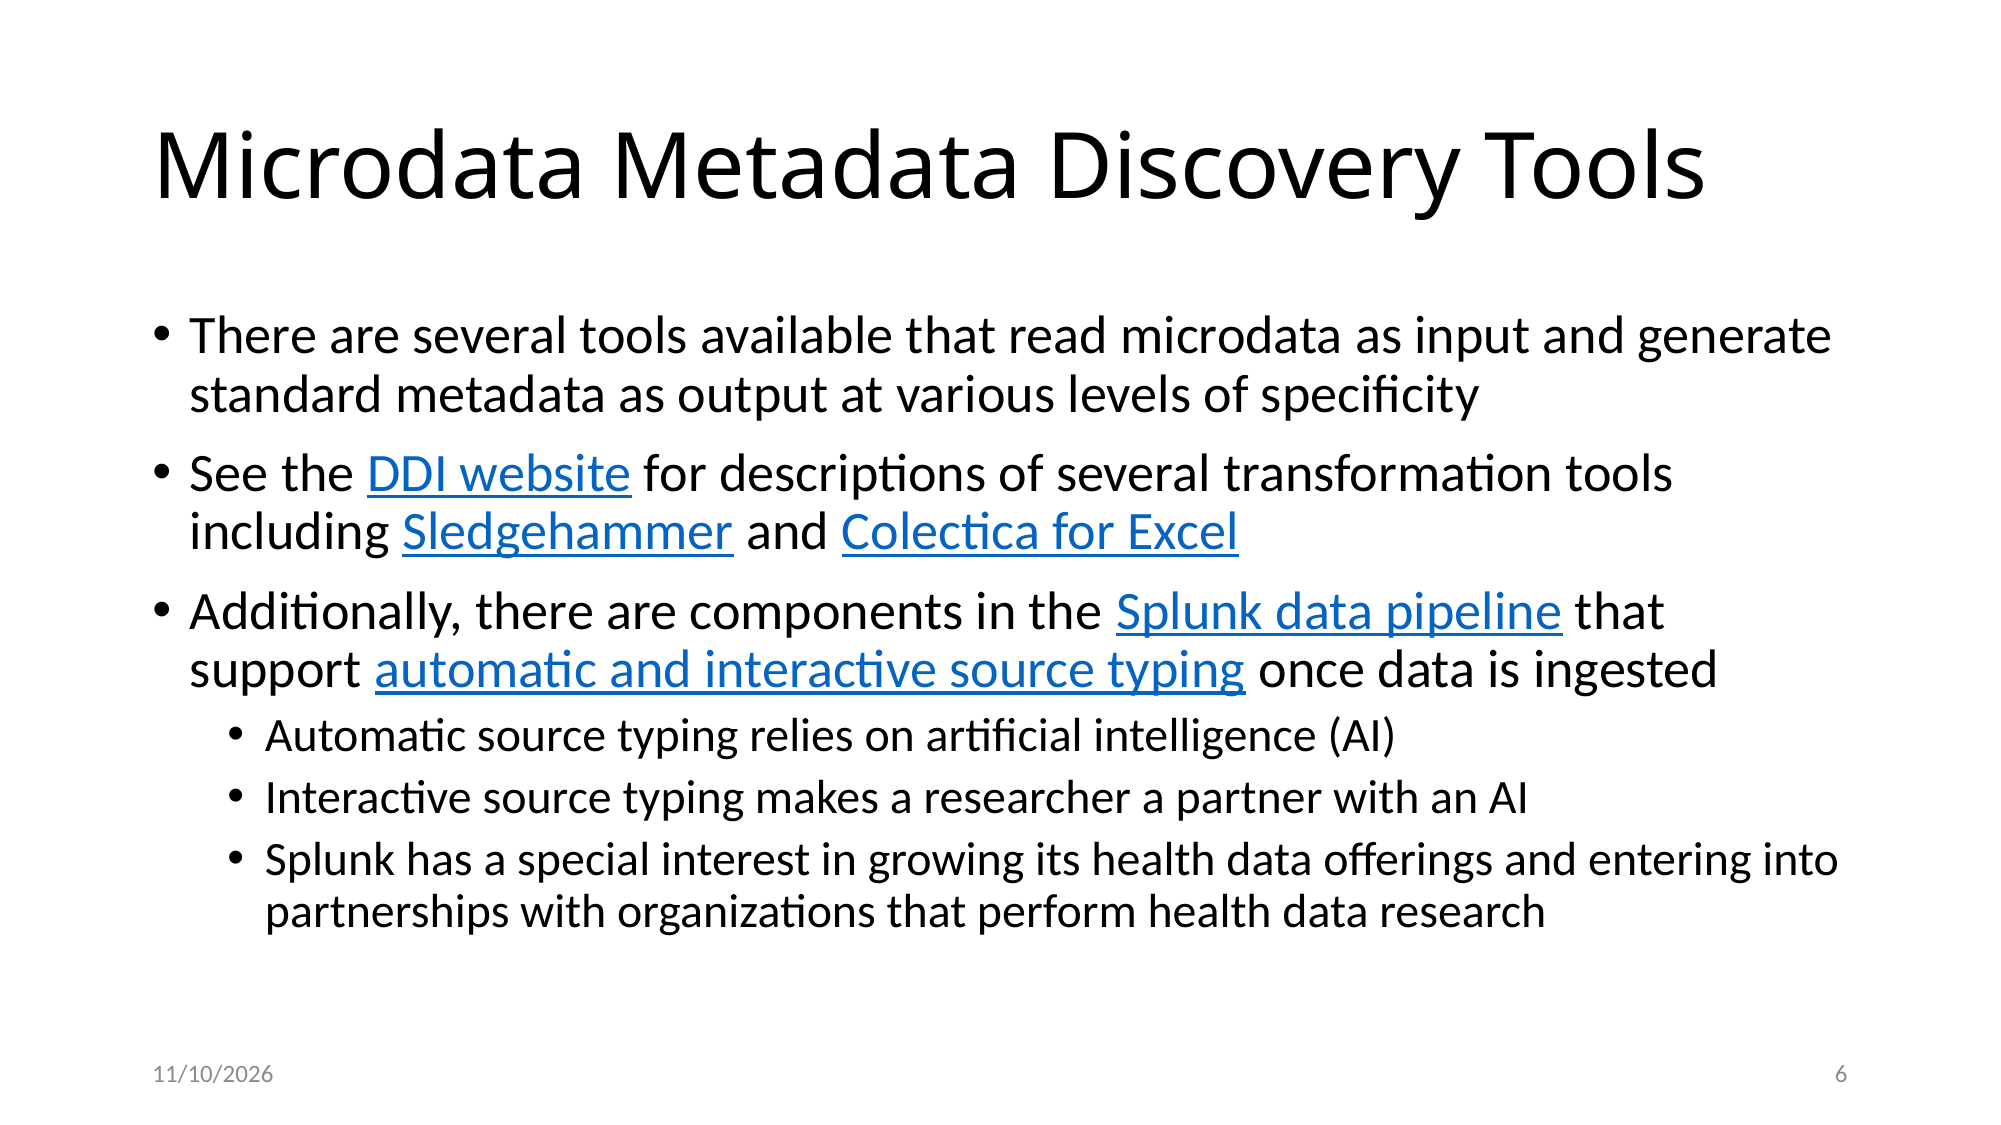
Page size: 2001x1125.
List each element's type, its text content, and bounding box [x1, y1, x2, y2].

list There are several tools available that read microdata as input and generate standard metadata as output at various levels of specificity See the DDI website for descriptions of several transformation tools including Sledgehammer and Colectica for Excel Additionally, there are components in the Splunk data pipeline that support automatic and interactive source typing once data is ingested Automatic source typing relies on artificial intelligence (AI) Interactive source typing makes a researcher a partner with an AI Splunk has a special interest in growing its health data offerings and entering into partnerships with organizations that perform health data research [137, 299, 1863, 1014]
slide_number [137, 1042, 588, 1103]
slide_number 5 [1412, 1042, 1863, 1103]
title Microdata Metadata Discovery Tools [137, 59, 1863, 278]
